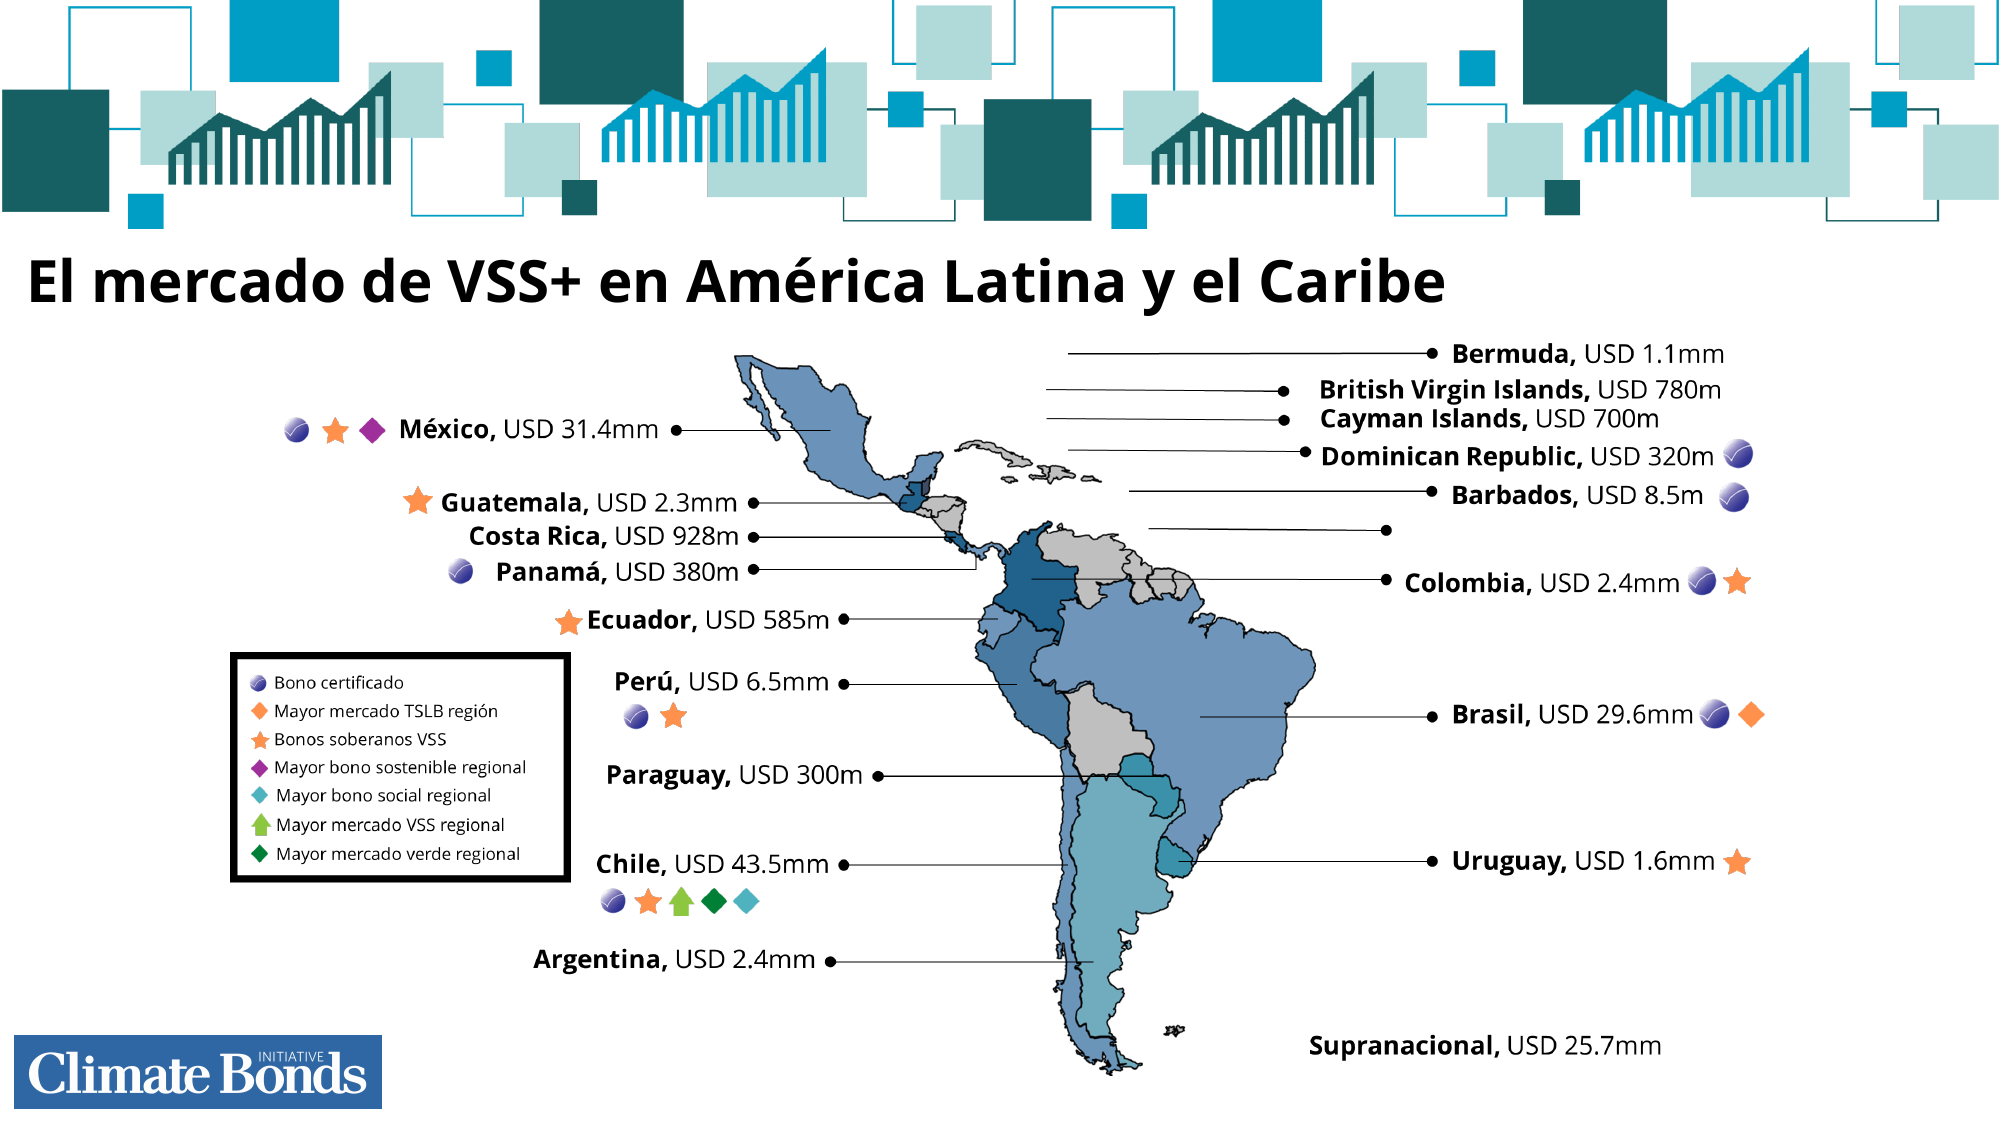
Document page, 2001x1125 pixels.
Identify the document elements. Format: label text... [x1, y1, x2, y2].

picture [14, 330, 1770, 1109]
text_box El mercado de VSS+ en América Latina y el Caribe [11, 236, 1770, 322]
picture [0, 0, 2000, 229]
